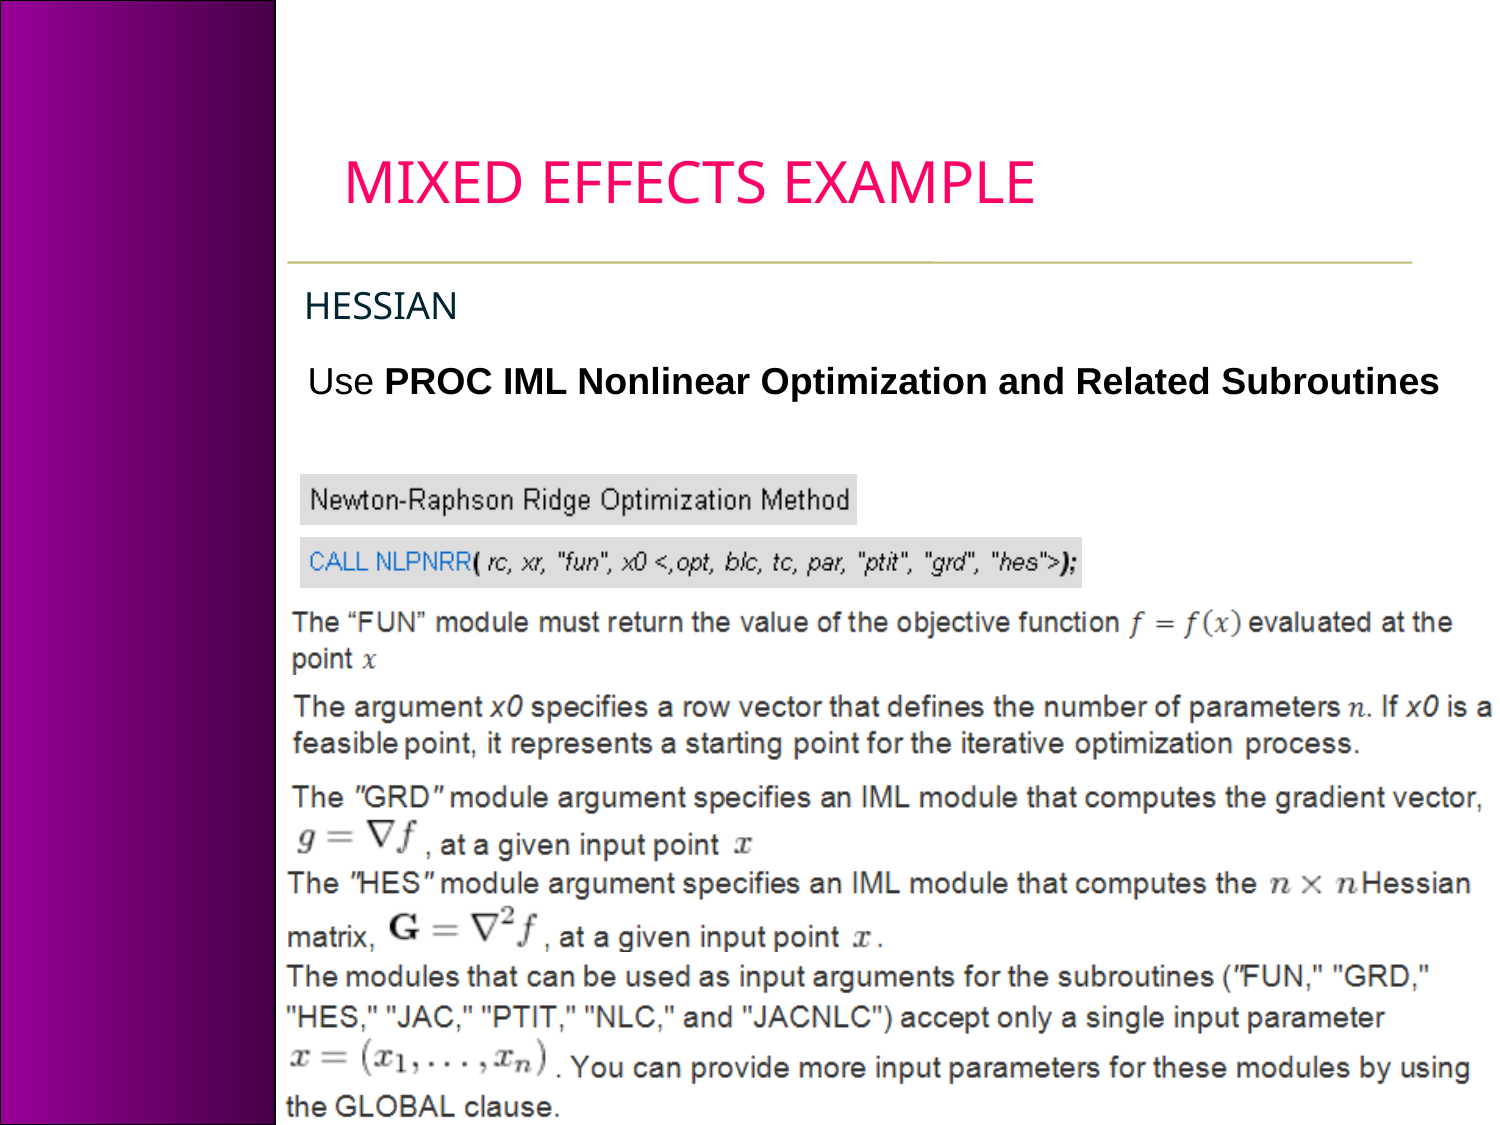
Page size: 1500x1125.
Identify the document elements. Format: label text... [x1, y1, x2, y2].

picture [299, 474, 857, 526]
picture [282, 957, 1476, 1125]
text_box HESSIAN [289, 274, 474, 335]
picture [299, 537, 1082, 588]
picture [287, 776, 1485, 952]
picture [287, 687, 1500, 763]
text_box MIXED EFFECTS EXAMPLE [328, 137, 1053, 223]
text_box Use PROC IML Nonlinear Optimization and Related Subroutines [292, 349, 1457, 410]
picture [287, 599, 1458, 676]
